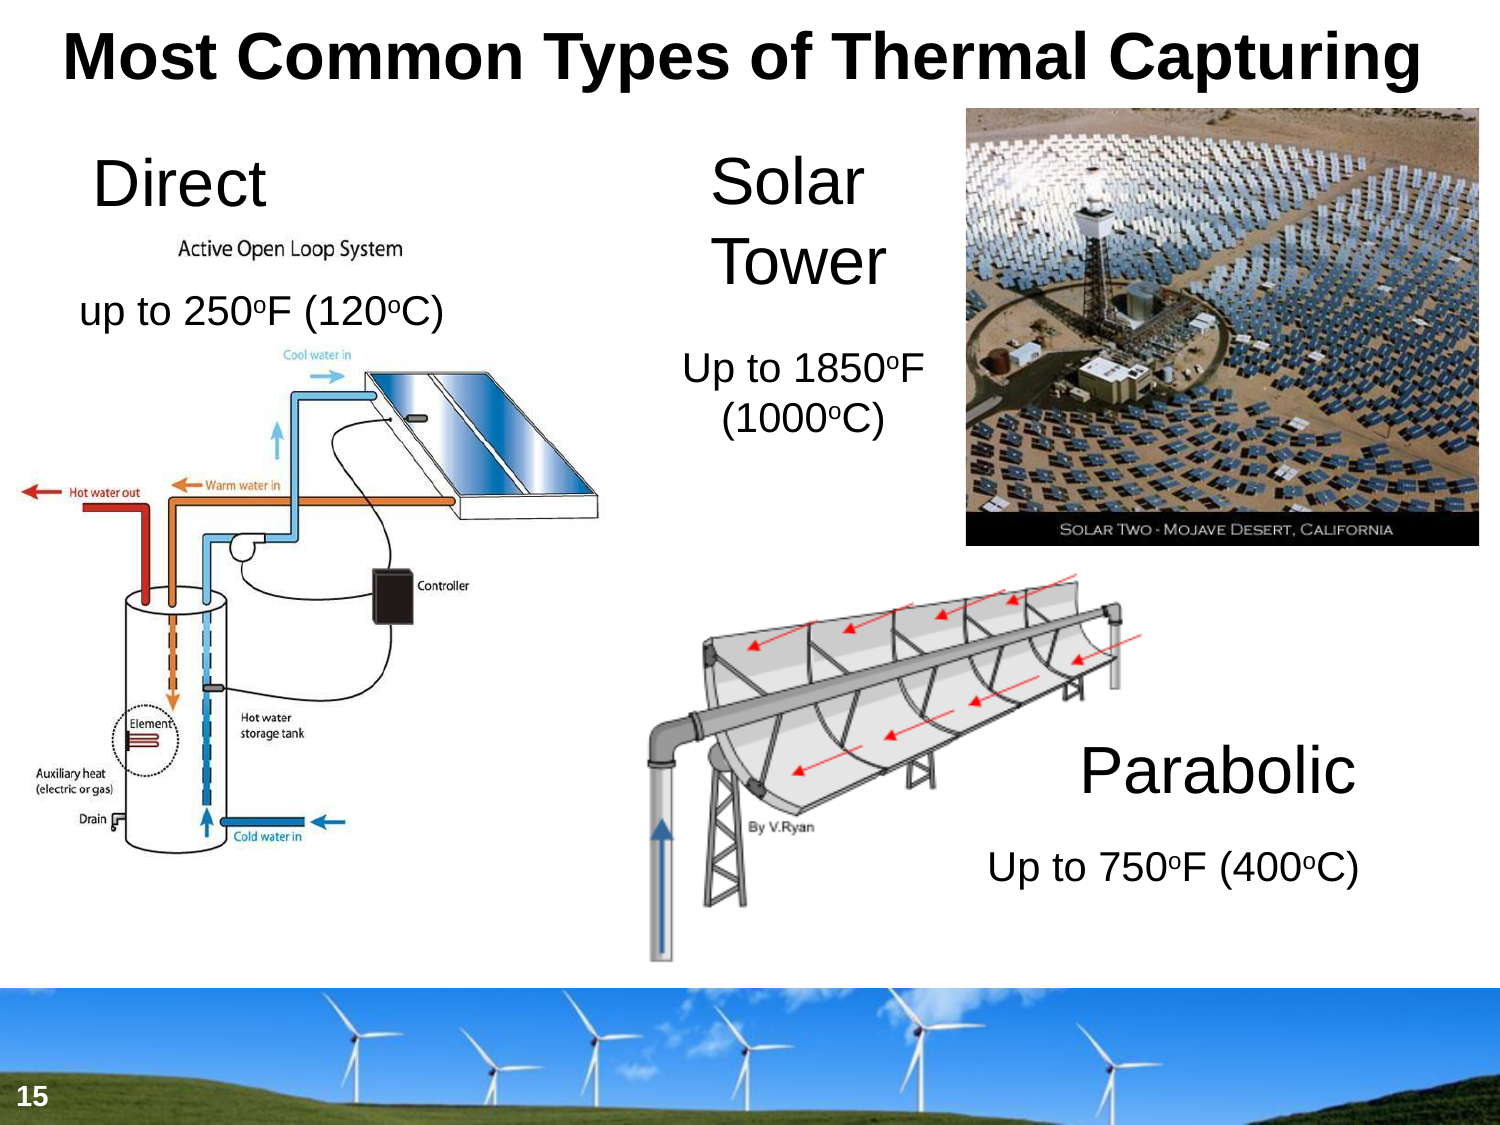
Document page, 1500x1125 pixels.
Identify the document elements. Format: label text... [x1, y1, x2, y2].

text_box [0, 988, 1500, 1125]
text_box [632, 567, 1146, 971]
text_box [1, 234, 615, 858]
text_box Up to 750oF (400oC) [932, 825, 1416, 901]
text_box Up to 1850oF (1000oC) [650, 325, 957, 401]
text_box [965, 108, 1480, 547]
text_box up to 250oF (120oC) [64, 269, 479, 345]
text_box Solar Tower [694, 130, 912, 307]
title Most Common Types of Thermal Capturing [10, 0, 1490, 108]
text_box 15 [0, 1062, 65, 1125]
text_box Parabolic [1064, 719, 1416, 816]
text_box Direct Plate [21, 124, 453, 232]
